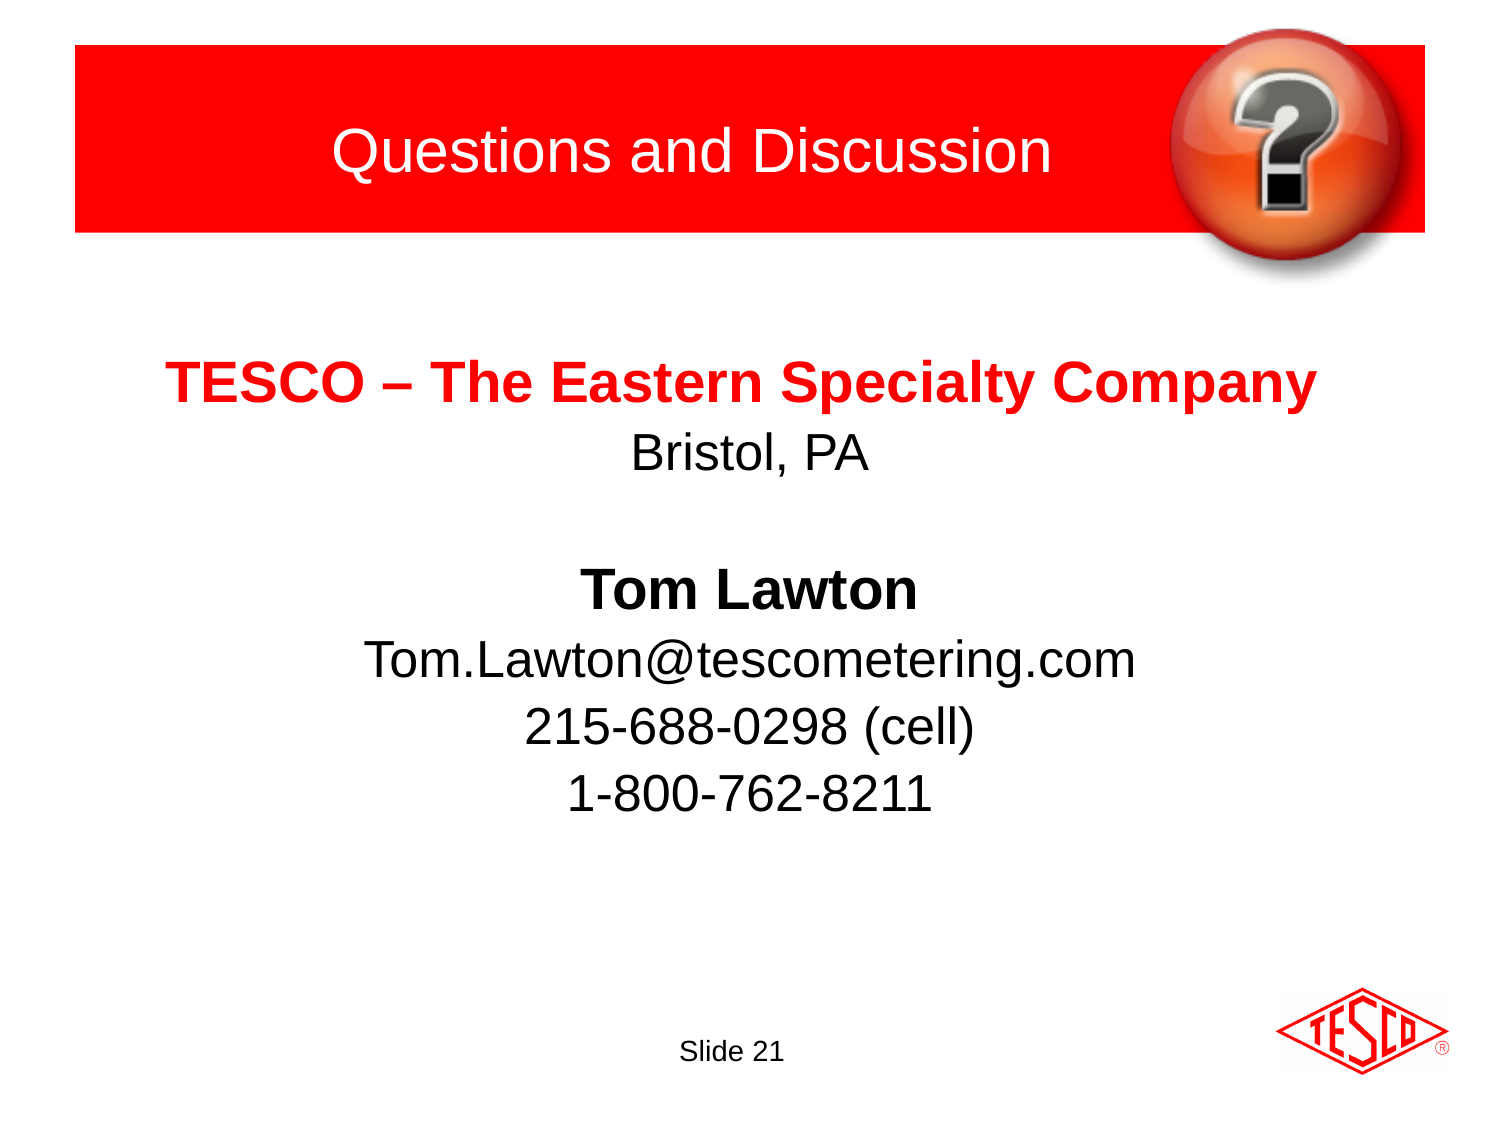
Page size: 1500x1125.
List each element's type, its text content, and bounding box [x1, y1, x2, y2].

picture [1275, 987, 1450, 1075]
picture [1162, 24, 1426, 288]
slide_number Slide 21 [624, 1024, 801, 1104]
title Questions and Discussion [75, 45, 1157, 233]
list TESCO – The Eastern Specialty Company Bristol, PA Tom Lawton Tom.Lawton@tescometering.com 215-688-0298 (cell) 1-800-762-8211 [75, 262, 1425, 1005]
